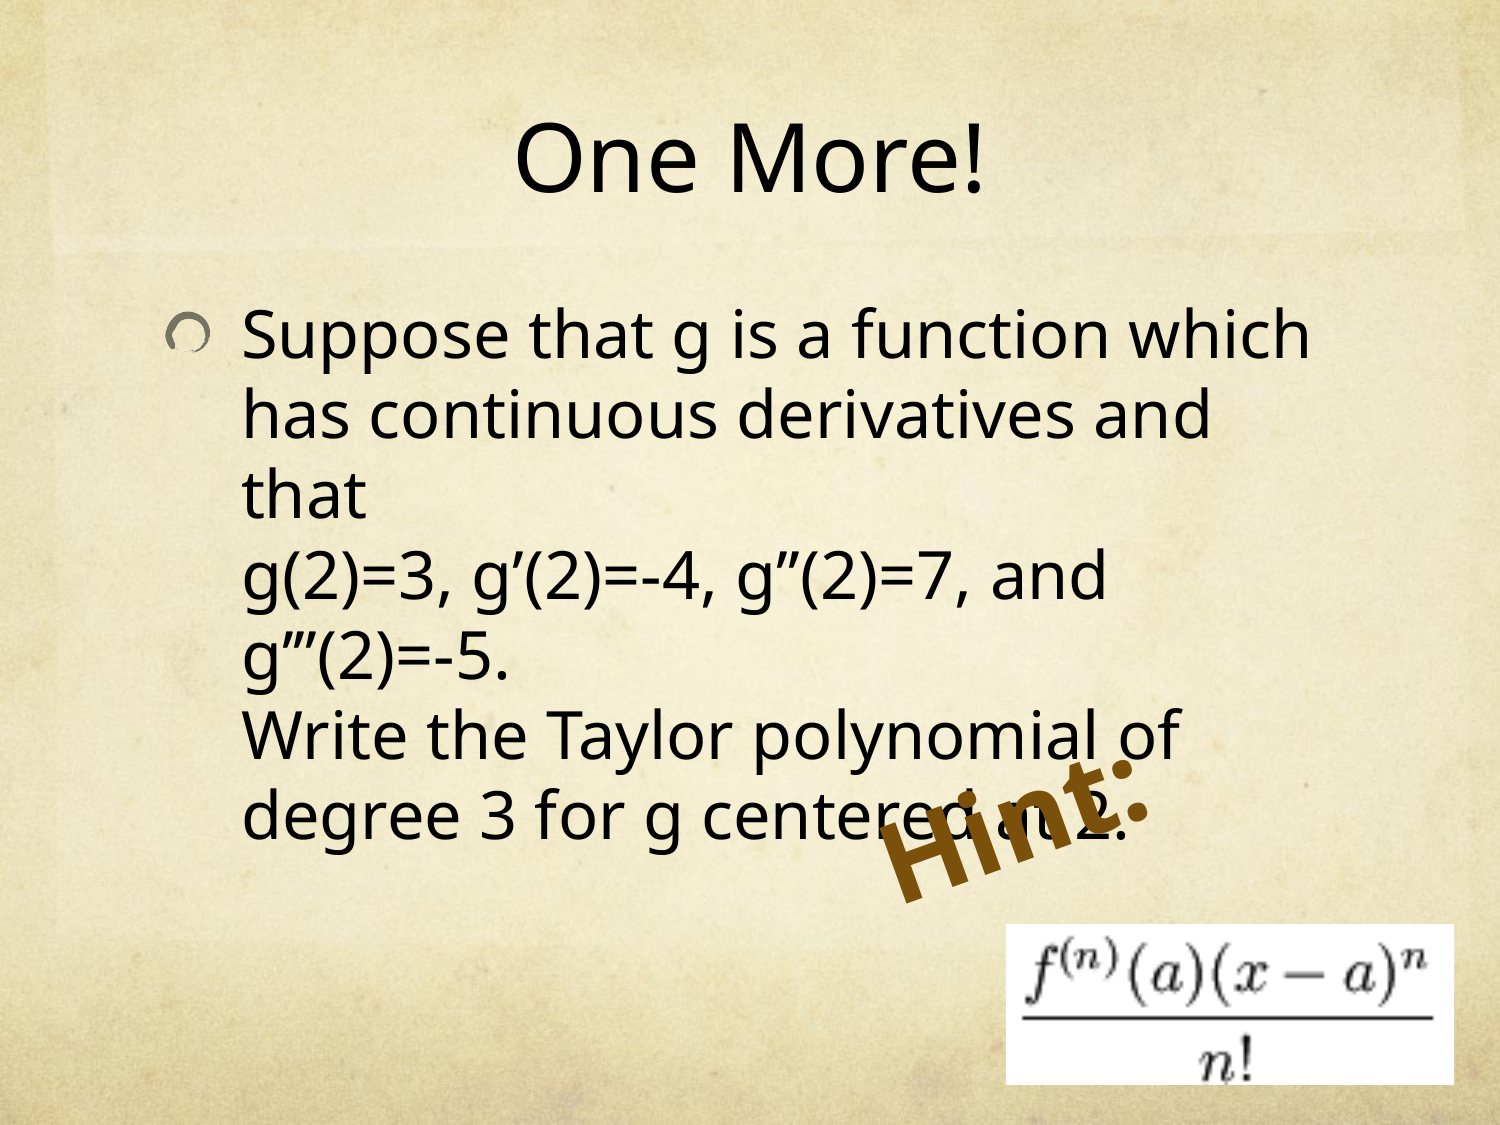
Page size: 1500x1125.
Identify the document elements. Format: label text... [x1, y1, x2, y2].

text_box Hint: [842, 696, 1181, 941]
list Suppose that g is a function which has continuous derivatives and that g(2)=3, g’(2)=-4, g’’(2)=7, and g’’’(2)=-5. Write the Taylor polynomial of degree 3 for g centered at 2. [150, 284, 1350, 950]
picture [0, 0, 1500, 1125]
title One More! [150, 82, 1350, 225]
